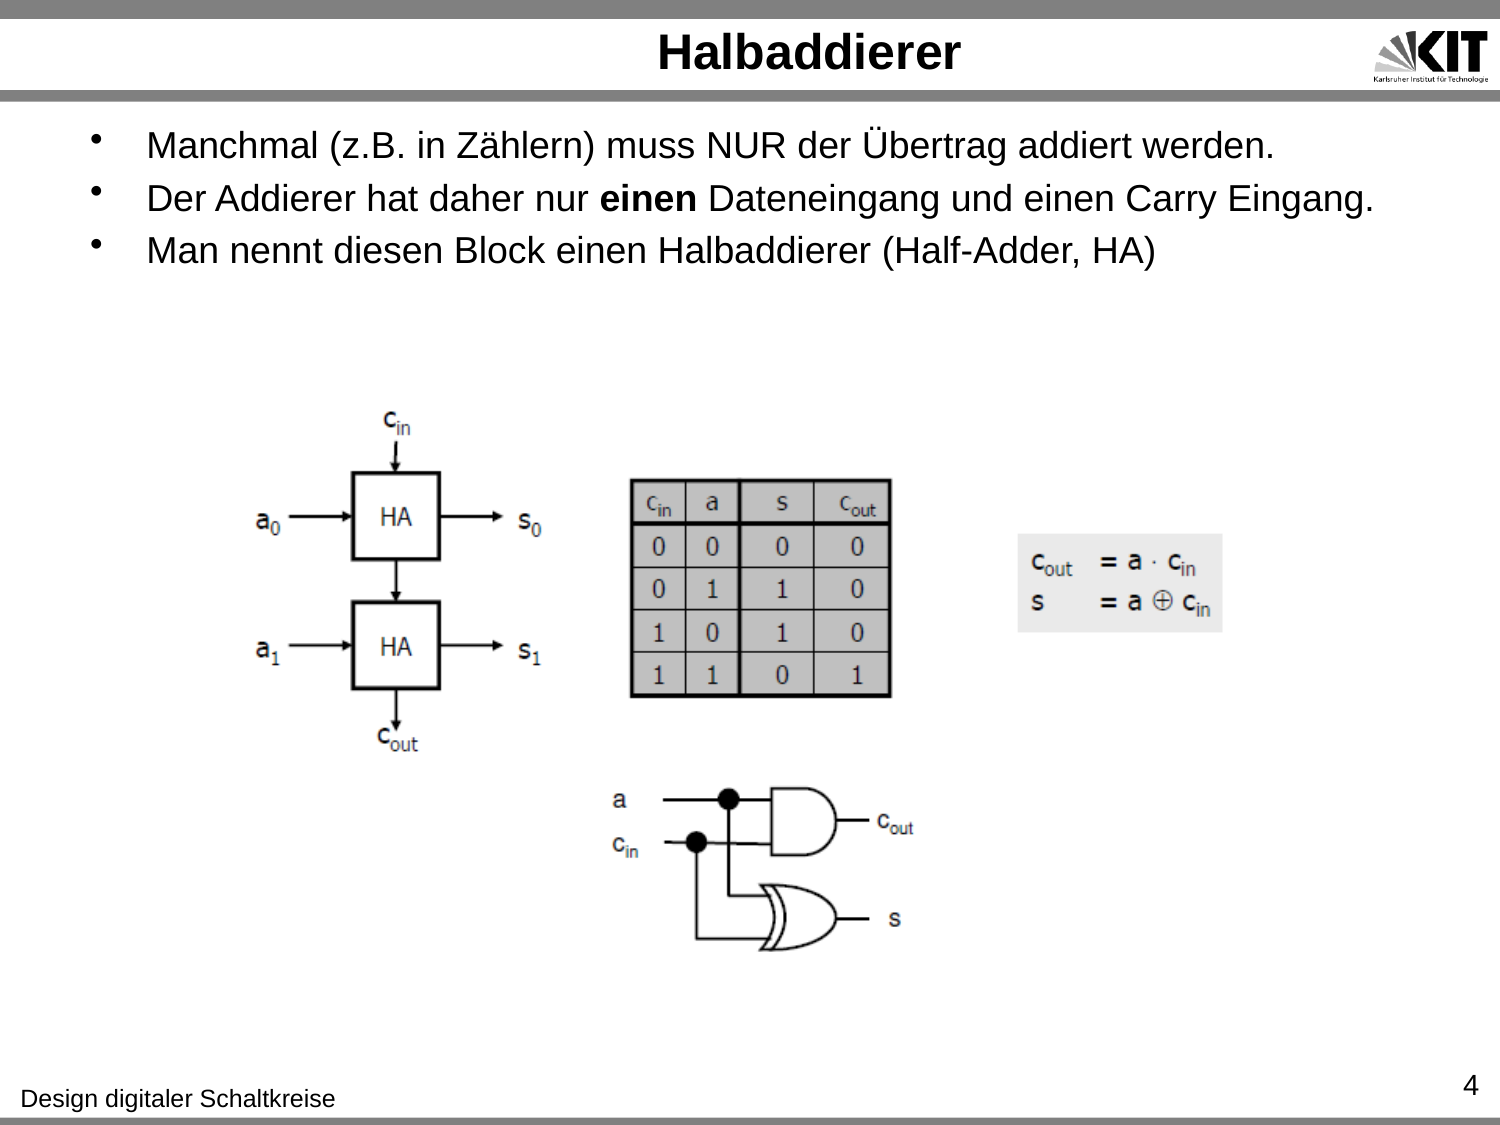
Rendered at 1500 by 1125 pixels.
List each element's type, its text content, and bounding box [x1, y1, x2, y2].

slide_number 4 [1364, 1058, 1495, 1094]
title Halbaddierer [194, 21, 1425, 79]
picture [1374, 31, 1488, 83]
list Manchmal (z.B. in Zählern) muss NUR der Übertrag addiert werden. Der Addierer hat daher nur einen Dateneingang und einen Carry Eingang. Man nennt diesen Block einen Halbaddierer (Half-Adder, HA) [75, 113, 1425, 413]
picture [234, 379, 1265, 988]
